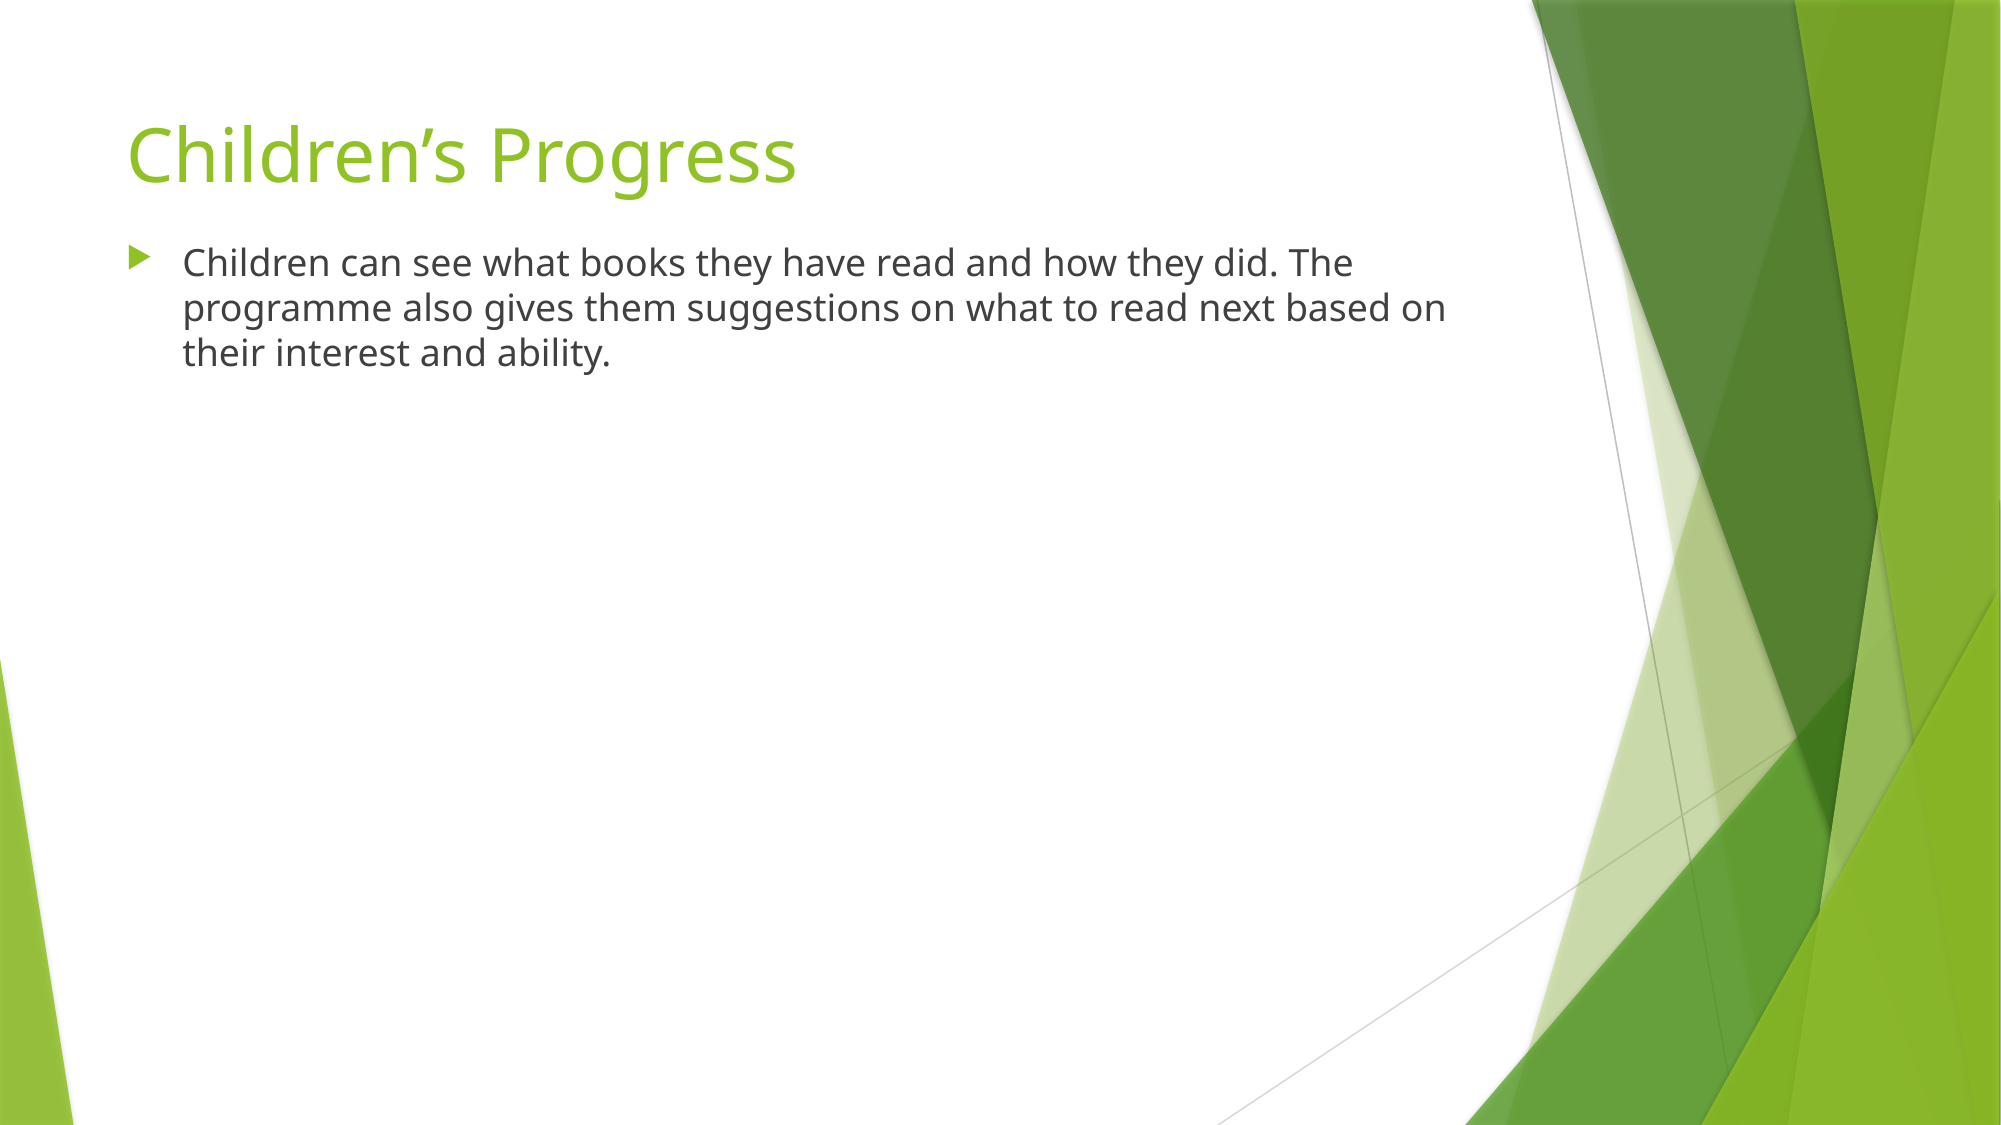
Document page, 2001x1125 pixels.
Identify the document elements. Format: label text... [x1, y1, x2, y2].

title Children’s Progress [111, 99, 1522, 231]
list Children can see what books they have read and how they did. The programme also gives them suggestions on what to read next based on their interest and ability. [111, 231, 1522, 869]
